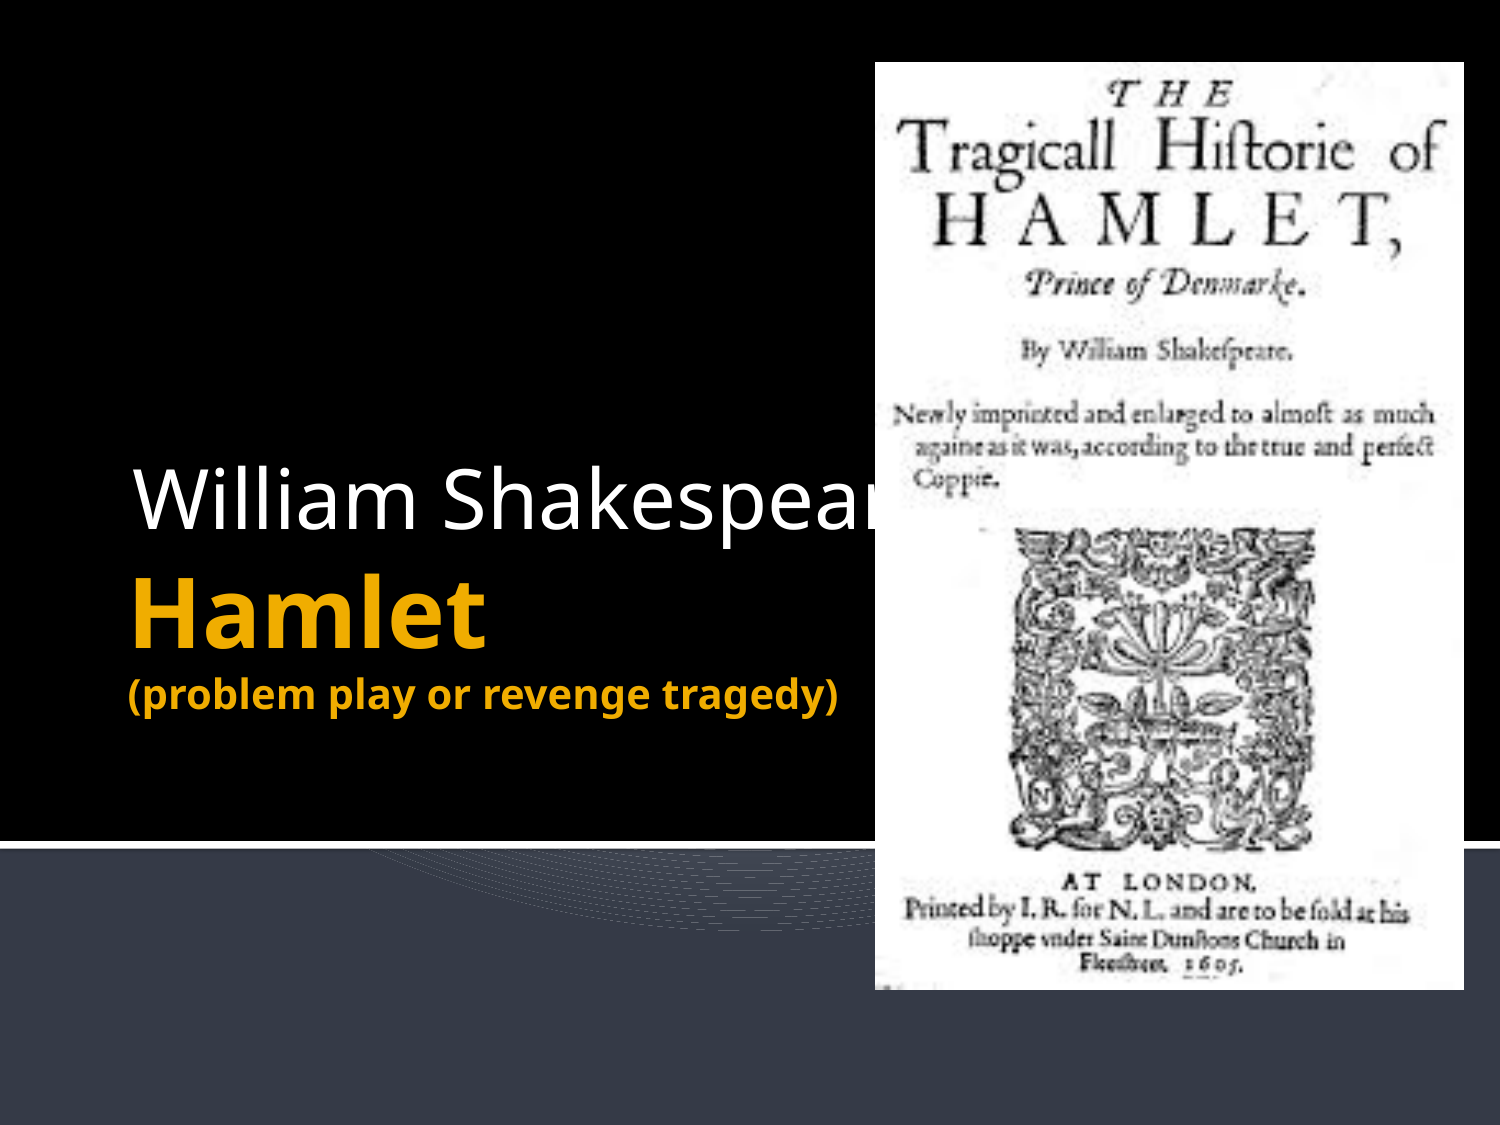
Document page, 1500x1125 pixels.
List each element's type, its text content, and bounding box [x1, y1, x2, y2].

subtitle William Shakespeare [112, 299, 869, 546]
title Hamlet (problem play or revenge tragedy) [112, 550, 869, 825]
picture [874, 62, 1464, 990]
